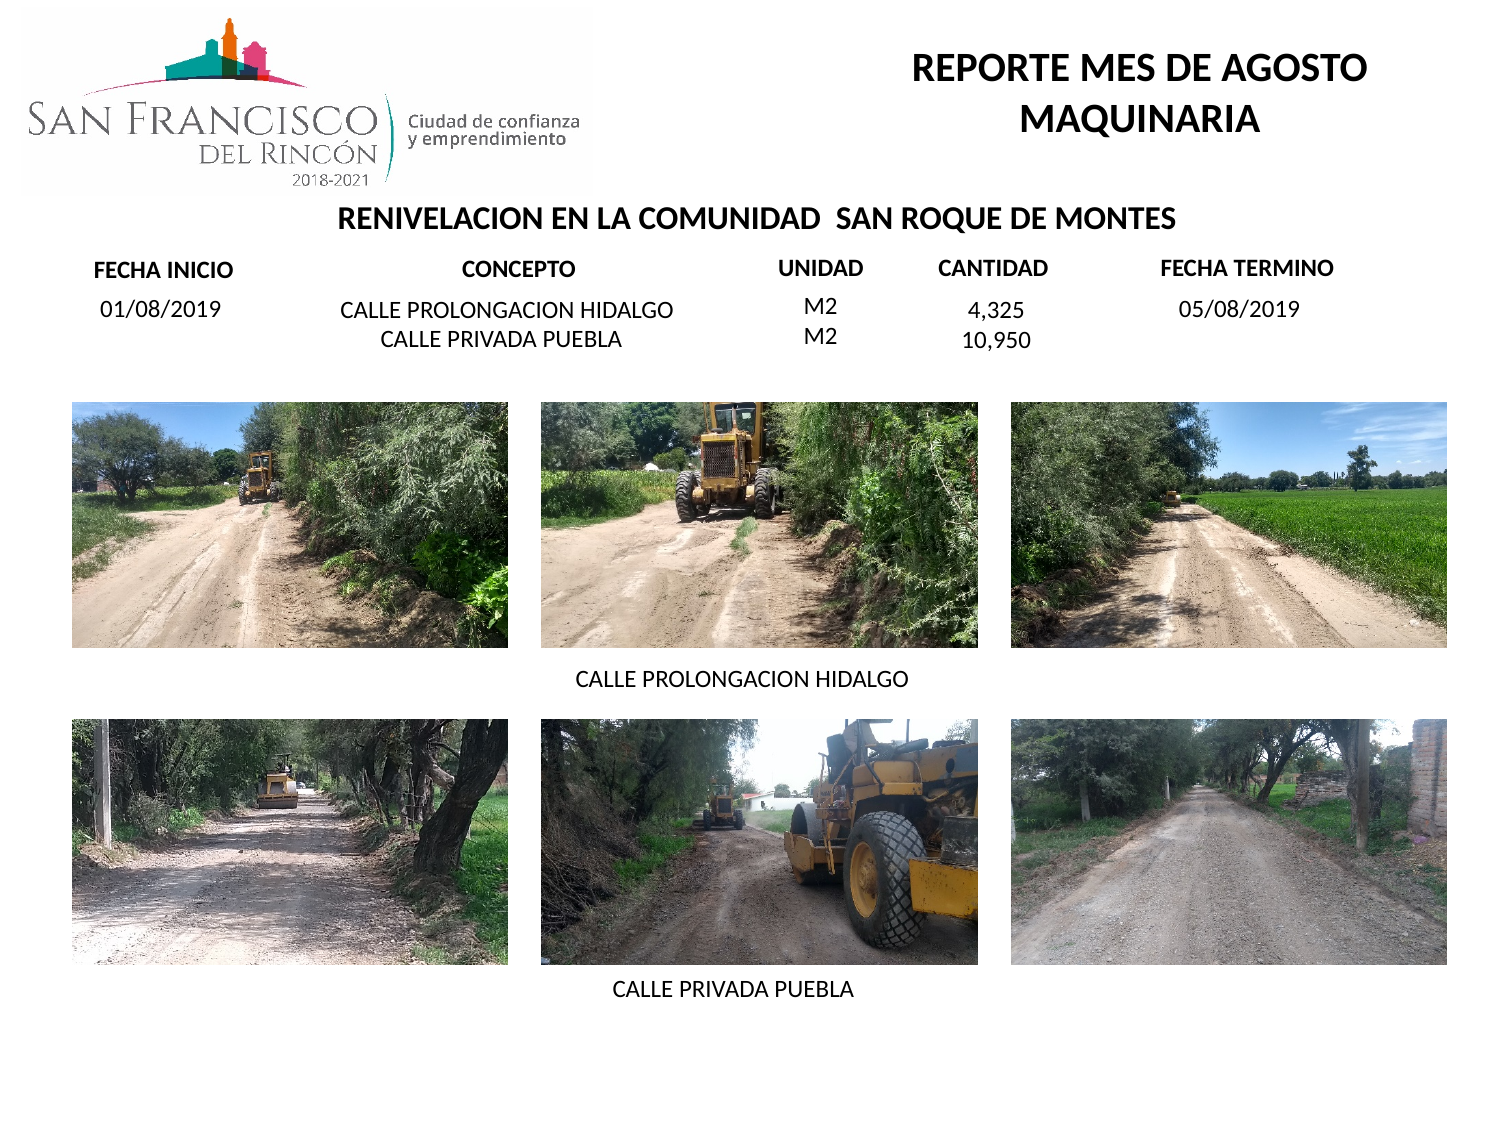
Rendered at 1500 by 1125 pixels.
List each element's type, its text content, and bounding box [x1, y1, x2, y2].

picture [541, 402, 978, 648]
text_box CALLE PRIVADA PUEBLA [485, 964, 994, 1010]
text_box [28, 32, 1494, 392]
picture [1011, 402, 1448, 648]
picture [21, 6, 594, 197]
picture [72, 719, 508, 965]
picture [1011, 719, 1448, 965]
text_box CALLE PROLONGACION HIDALGO [488, 654, 997, 700]
picture [72, 402, 508, 648]
picture [541, 719, 978, 965]
